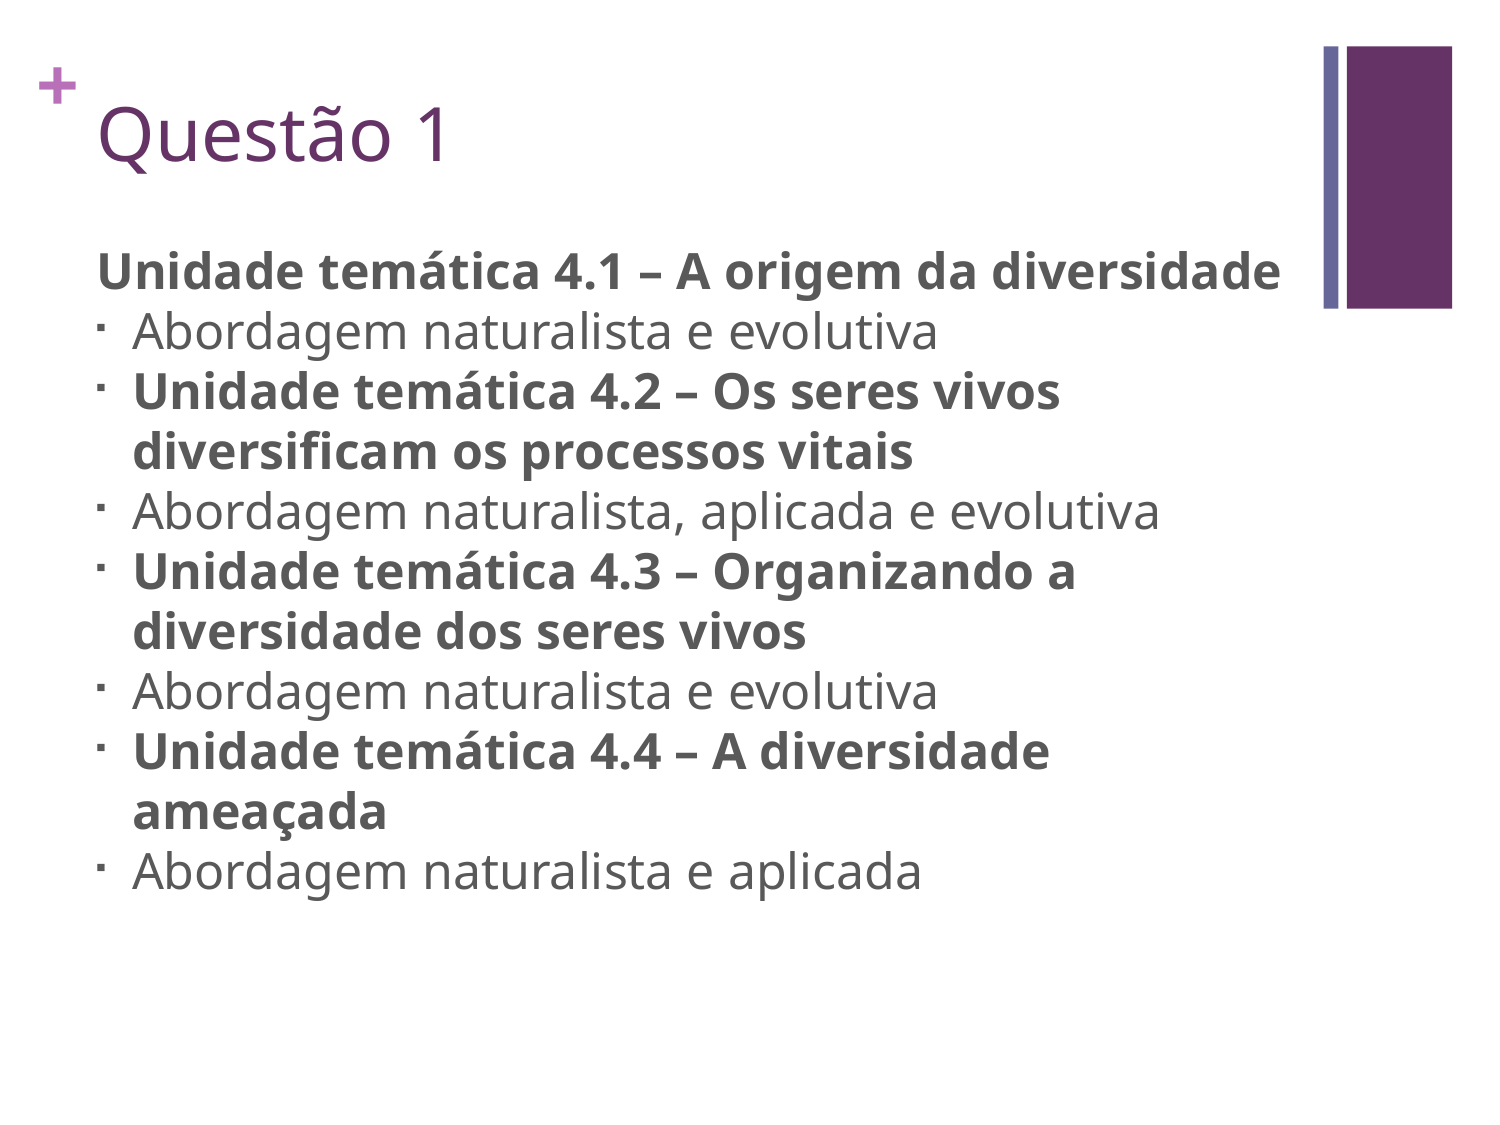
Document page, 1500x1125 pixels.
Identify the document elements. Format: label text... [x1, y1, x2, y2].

text_box Questão 1 [81, 79, 1322, 231]
text_box Unidade temática 4.1 – A origem da diversidade Abordagem naturalista e evolutiva Unidade temática 4.2 – Os seres vivos diversificam os processos vitais Abordagem naturalista, aplicada e evolutiva Unidade temática 4.3 – Organizando a diversidade dos seres vivos Abordagem naturalista e evolutiva Unidade temática 4.4 – A diversidade ameaçada Abordagem naturalista e aplicada [81, 231, 1322, 1005]
